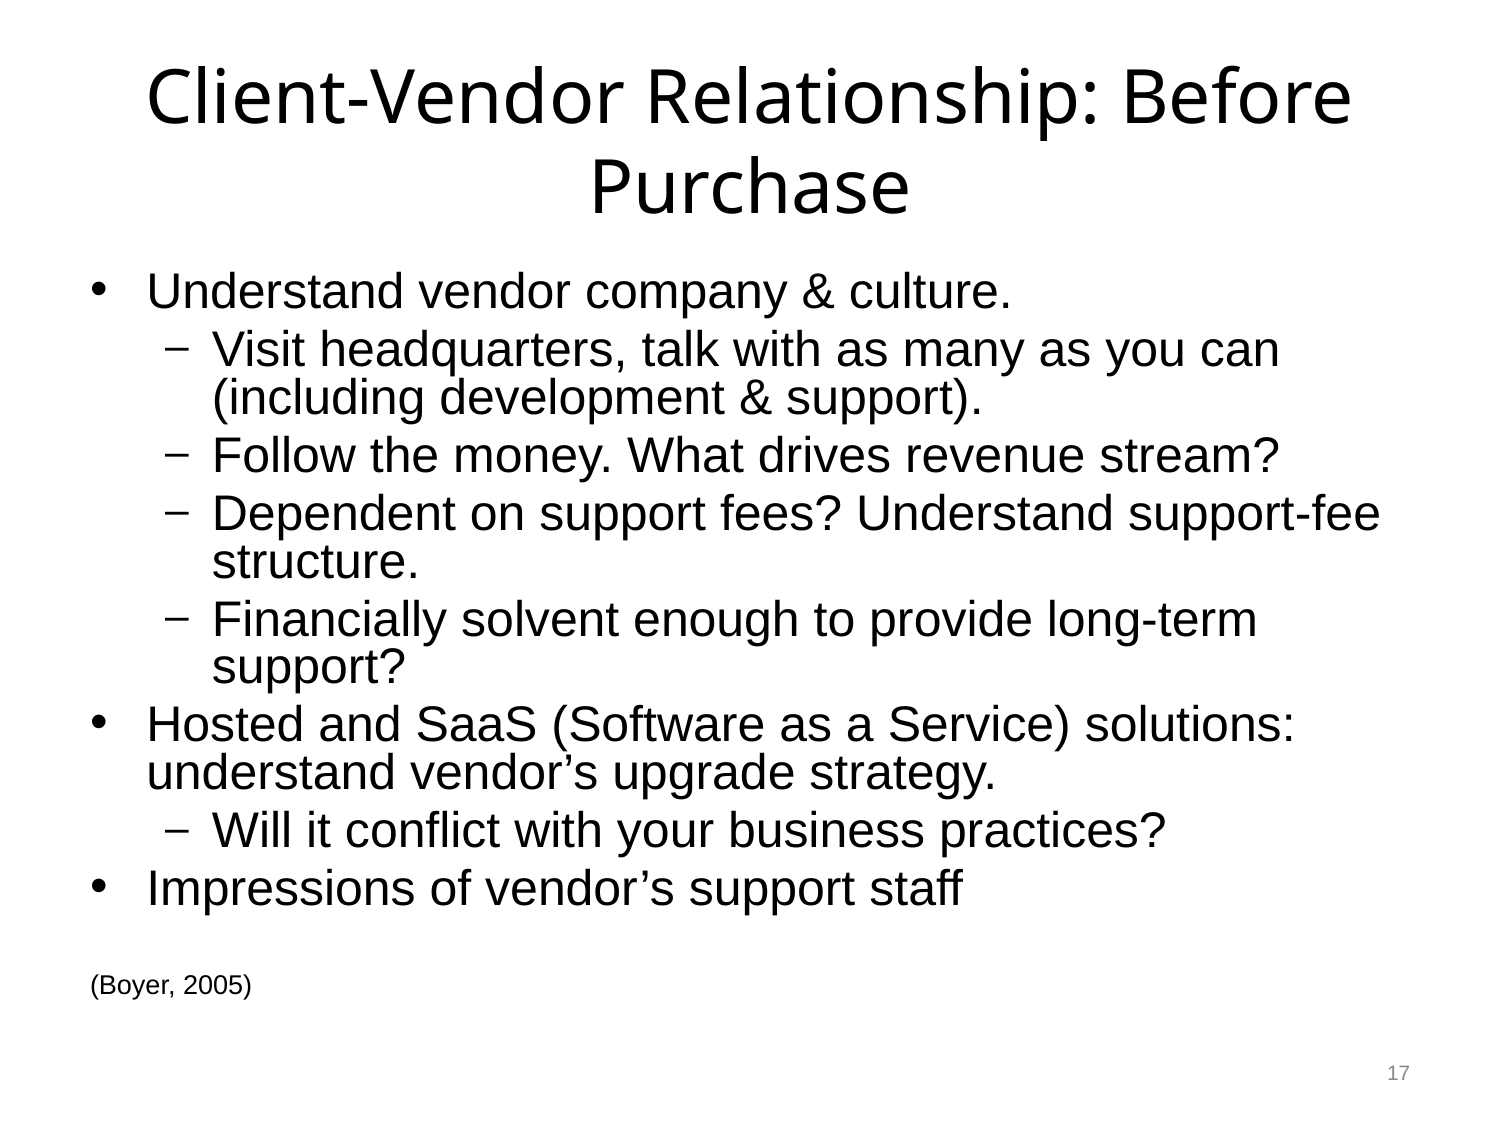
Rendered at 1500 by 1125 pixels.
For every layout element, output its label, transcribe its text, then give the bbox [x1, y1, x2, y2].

list Understand vendor company & culture. Visit headquarters, talk with as many as you can (including development & support). Follow the money. What drives revenue stream? Dependent on support fees? Understand support-fee structure. Financially solvent enough to provide long-term support? Hosted and SaaS (Software as a Service) solutions: understand vendor’s upgrade strategy. Will it conflict with your business practices? Impressions of vendor’s support staff (Boyer, 2005) [75, 262, 1425, 1013]
slide_number 17 [1341, 1027, 1425, 1118]
title Client-Vendor Relationship: Before Purchase [75, 45, 1425, 233]
